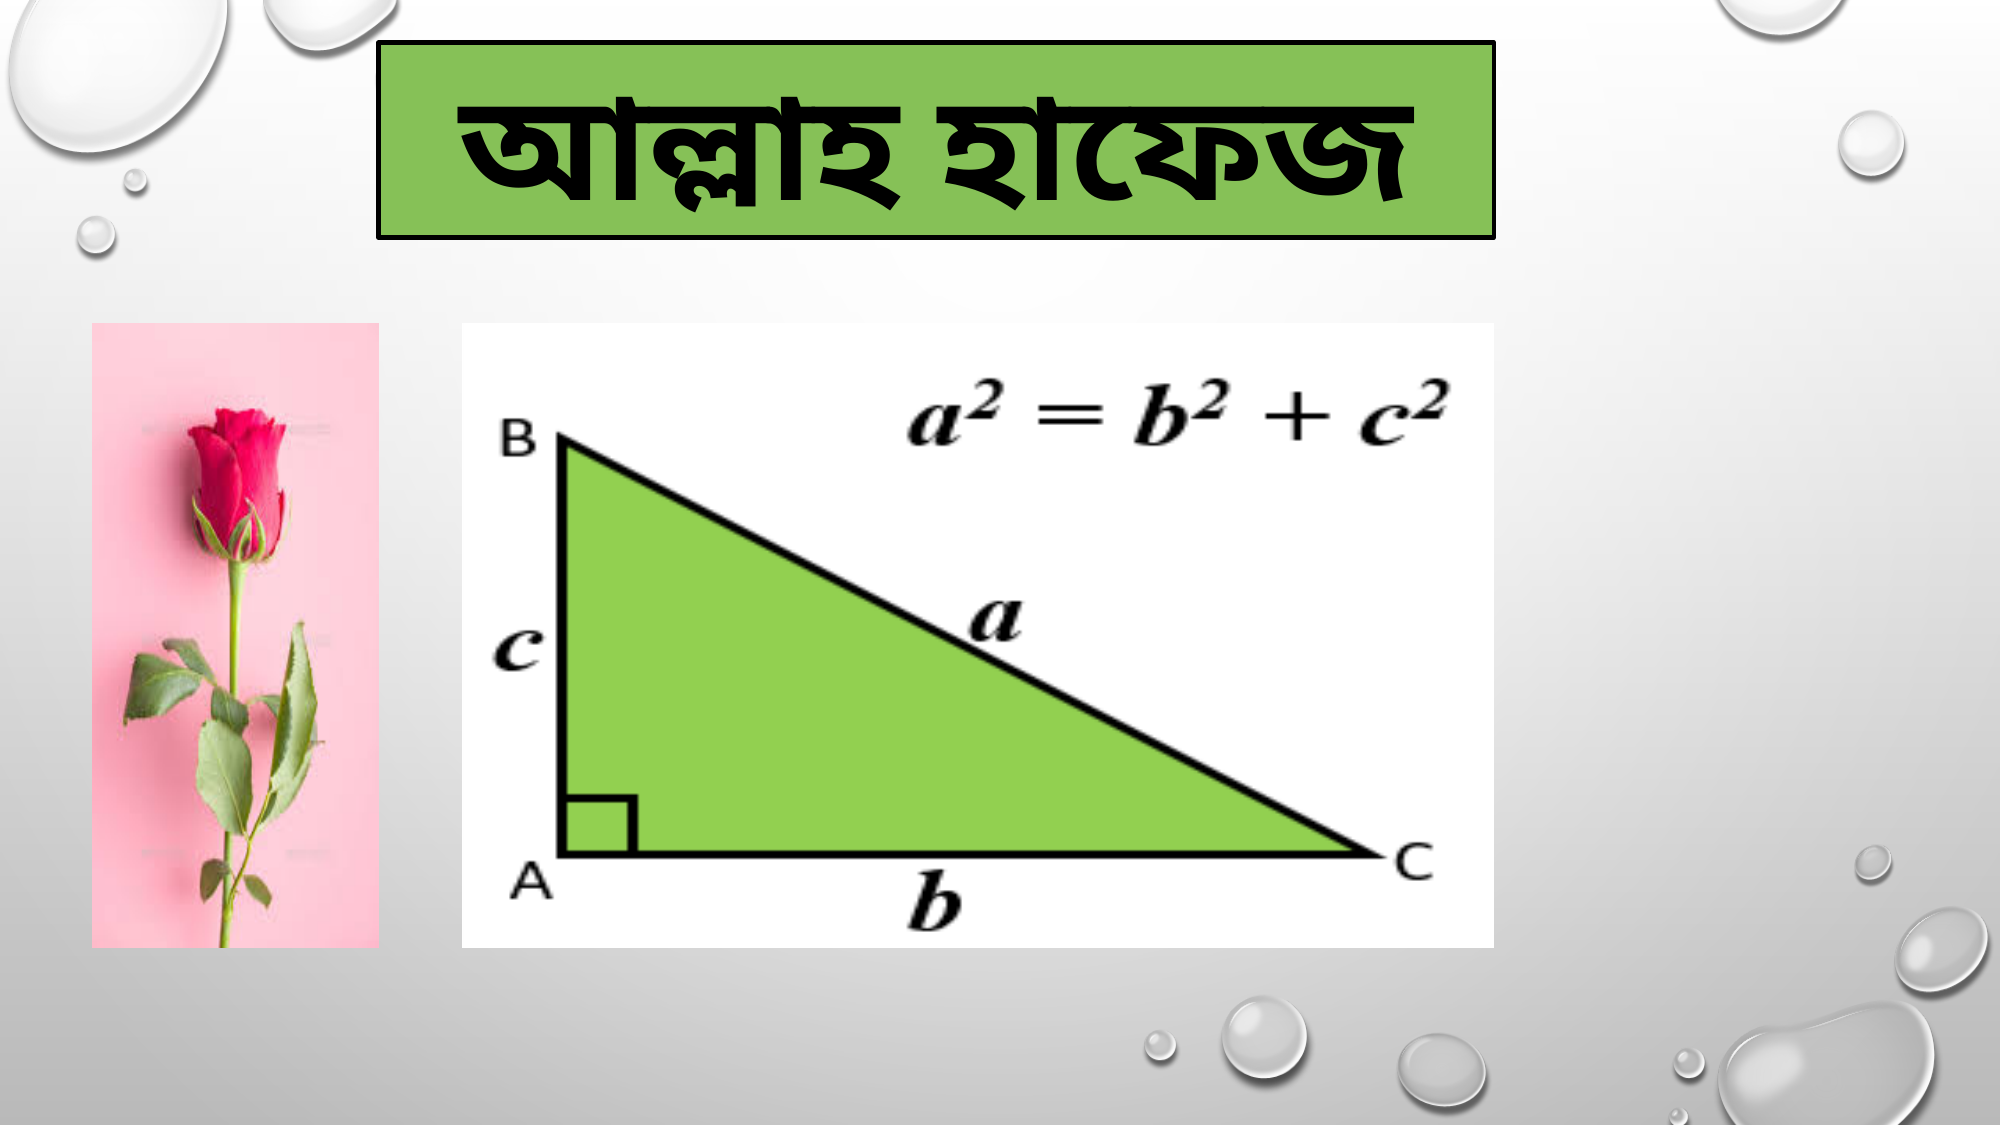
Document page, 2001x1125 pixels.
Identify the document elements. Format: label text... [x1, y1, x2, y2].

picture [0, 0, 2000, 1125]
text_box আল্লাহ হাফেজ [378, 42, 1494, 238]
